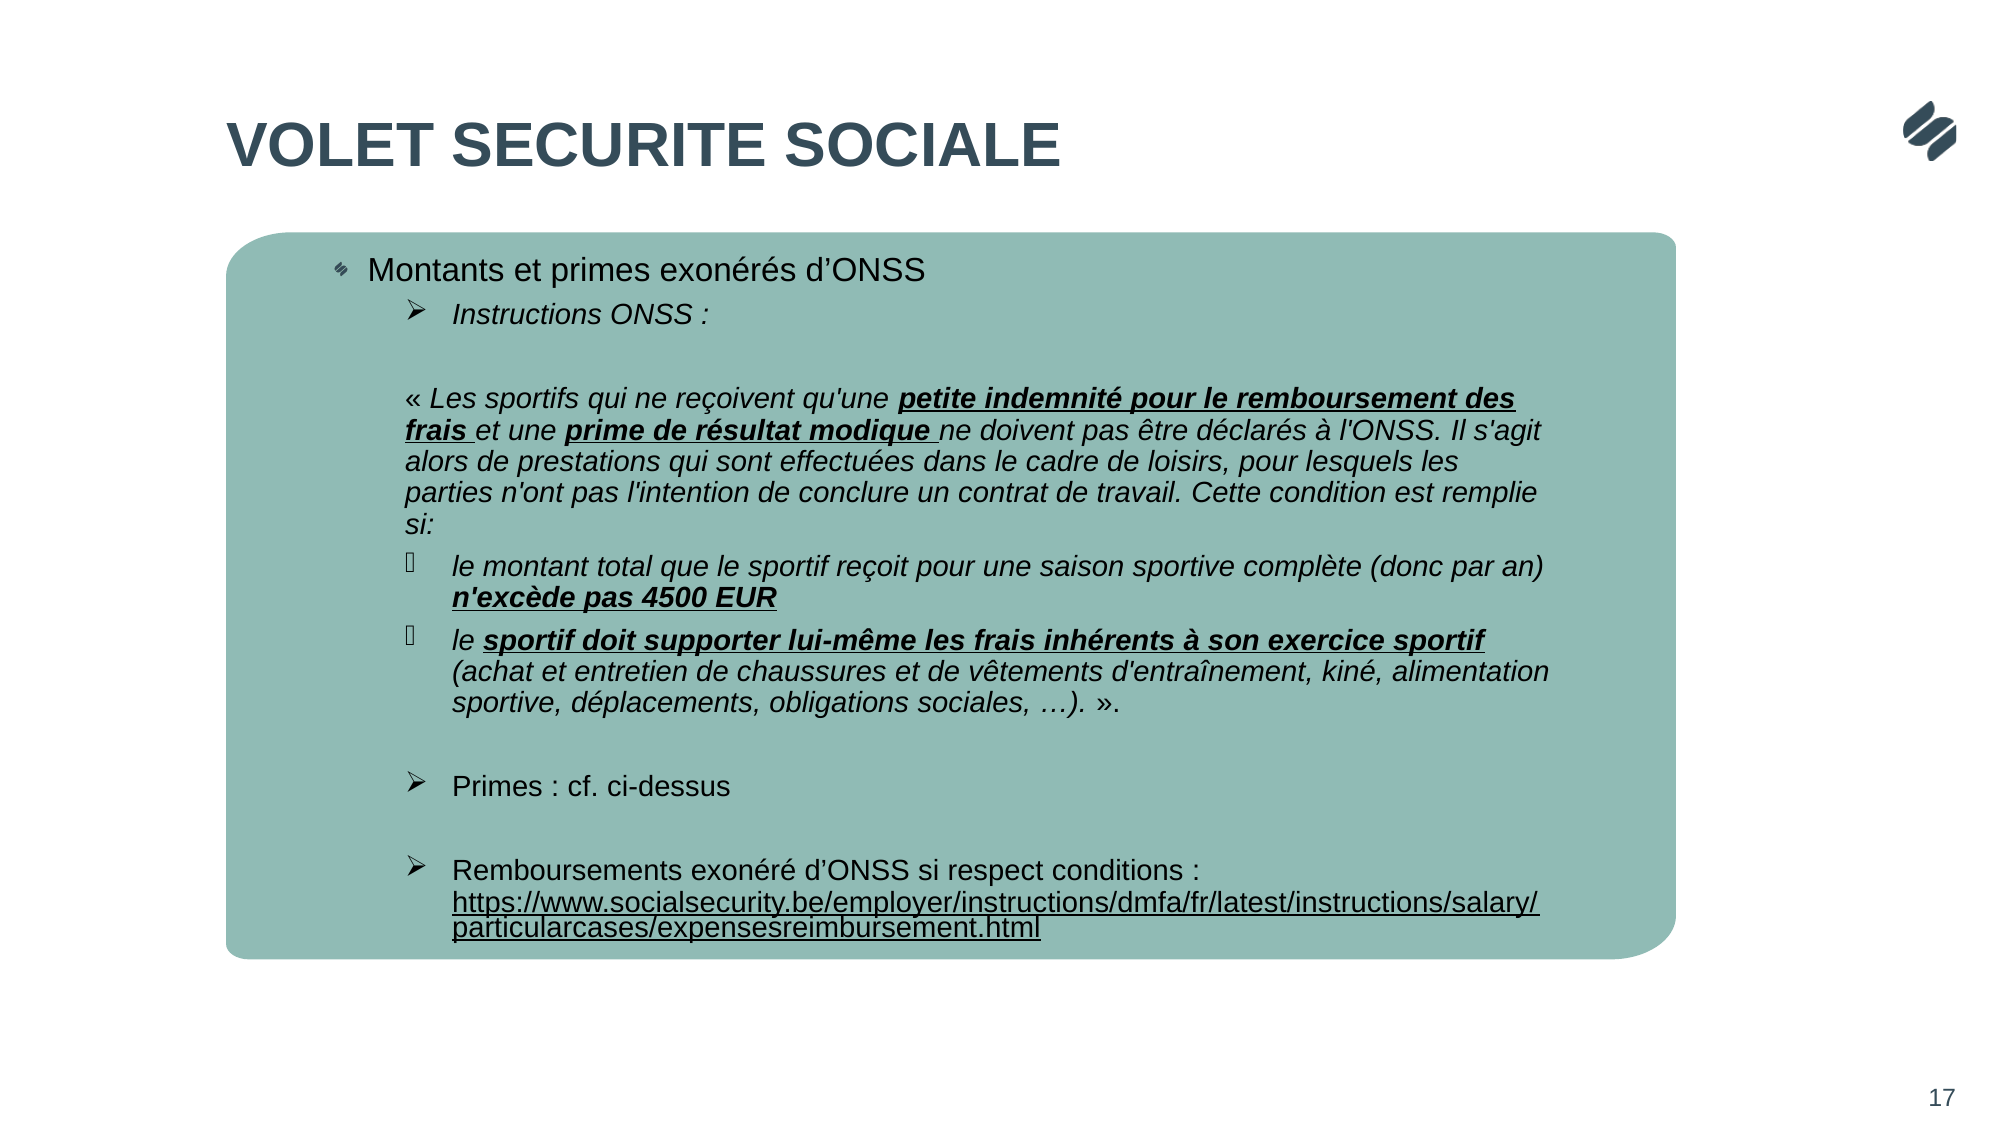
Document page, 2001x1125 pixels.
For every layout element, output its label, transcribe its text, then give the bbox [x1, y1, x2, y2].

picture [330, 257, 354, 281]
title VOLET SECURITE SOCIALE [226, 59, 1629, 233]
text_box Montants et primes exonérés d’ONSS Instructions ONSS : « Les sportifs qui ne reçoivent qu'une petite indemnité pour le remboursement des frais et une prime de résultat modique ne doivent pas être déclarés à l'ONSS. Il s'agit alors de prestations qui sont effectuées dans le cadre de loisirs, pour lesquels les parties n'ont pas l'intention de conclure un contrat de travail. Cette condition est remplie si: le montant total que le sportif reçoit pour une saison sportive complète (donc par an) n'excède pas 4500 EUR le sportif doit supporter lui-même les frais inhérents à son exercice sportif (achat et entretien de chaussures et de vêtements d'entraînement, kiné, alimentation sportive, déplacements, obligations sociales, …). ». Primes : cf. ci-dessus Remboursements exonéré d’ONSS si respect conditions : https://www.socialsecurity.be/employer/instructions/dmfa/fr/latest/instructions/salary/particularcases/expensesreimbursement.html [165, 245, 1568, 960]
text_box [243, 231, 1678, 961]
